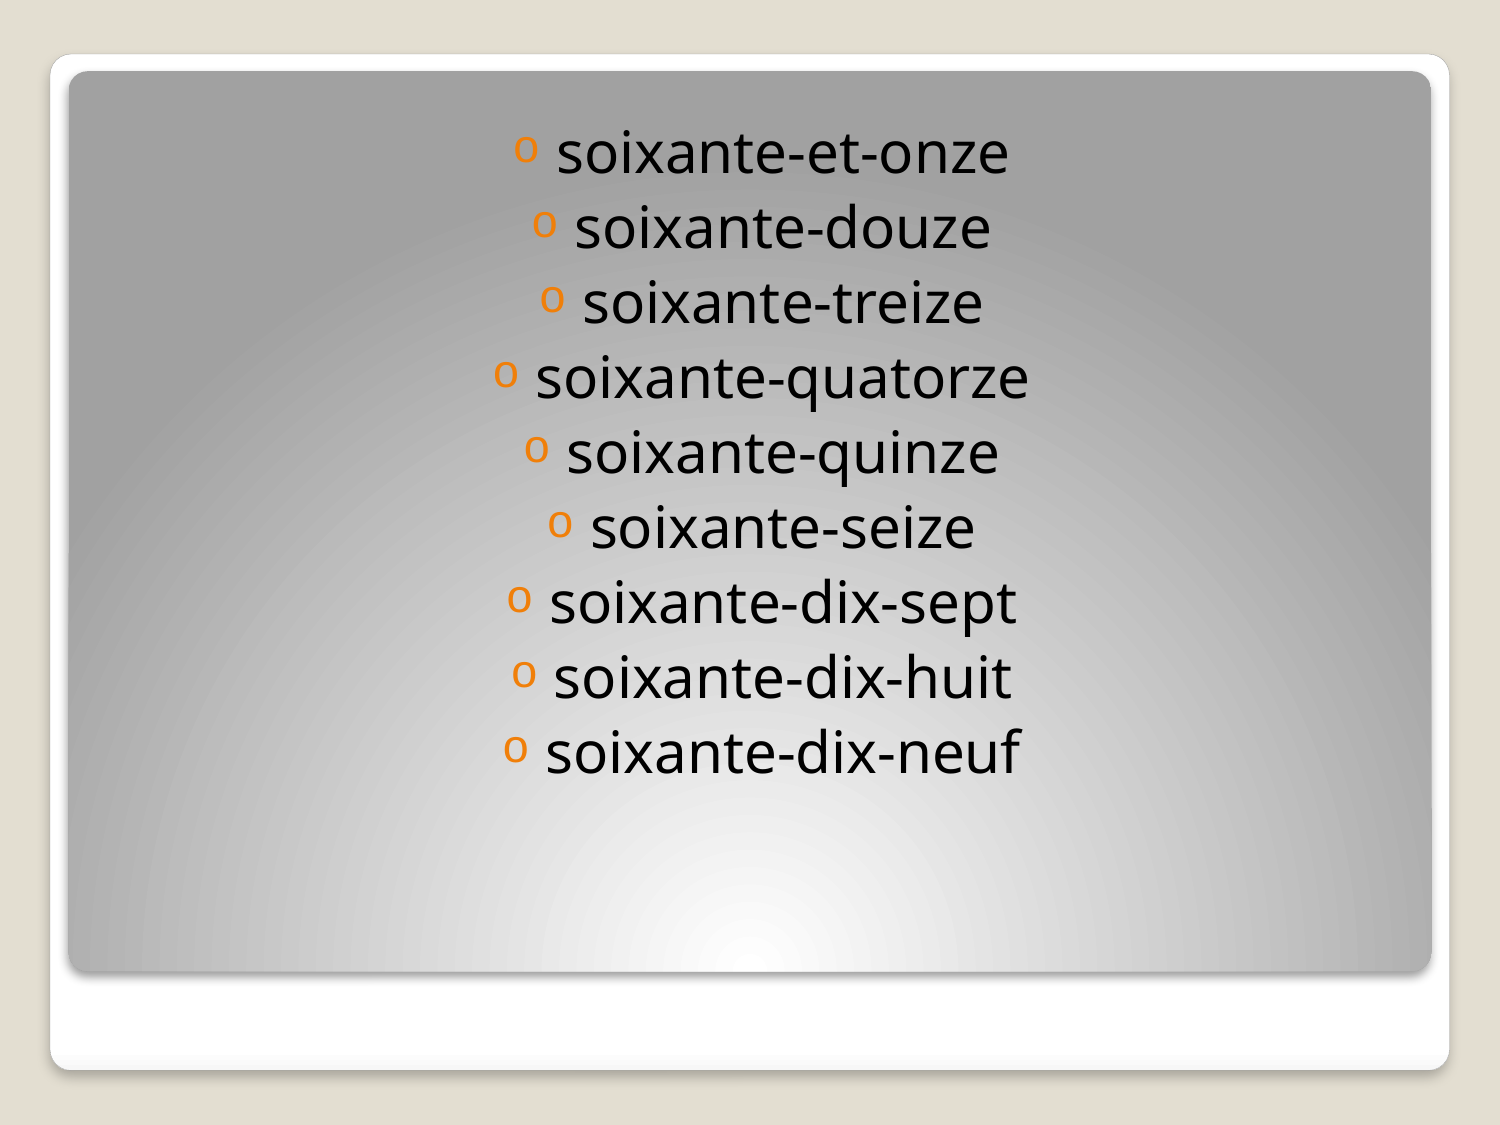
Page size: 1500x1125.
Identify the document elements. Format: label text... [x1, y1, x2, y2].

list soixante-et-onze soixante-douze soixante-treize soixante-quatorze soixante-quinze soixante-seize soixante-dix-sept soixante-dix-huit soixante-dix-neuf [82, 99, 1425, 888]
